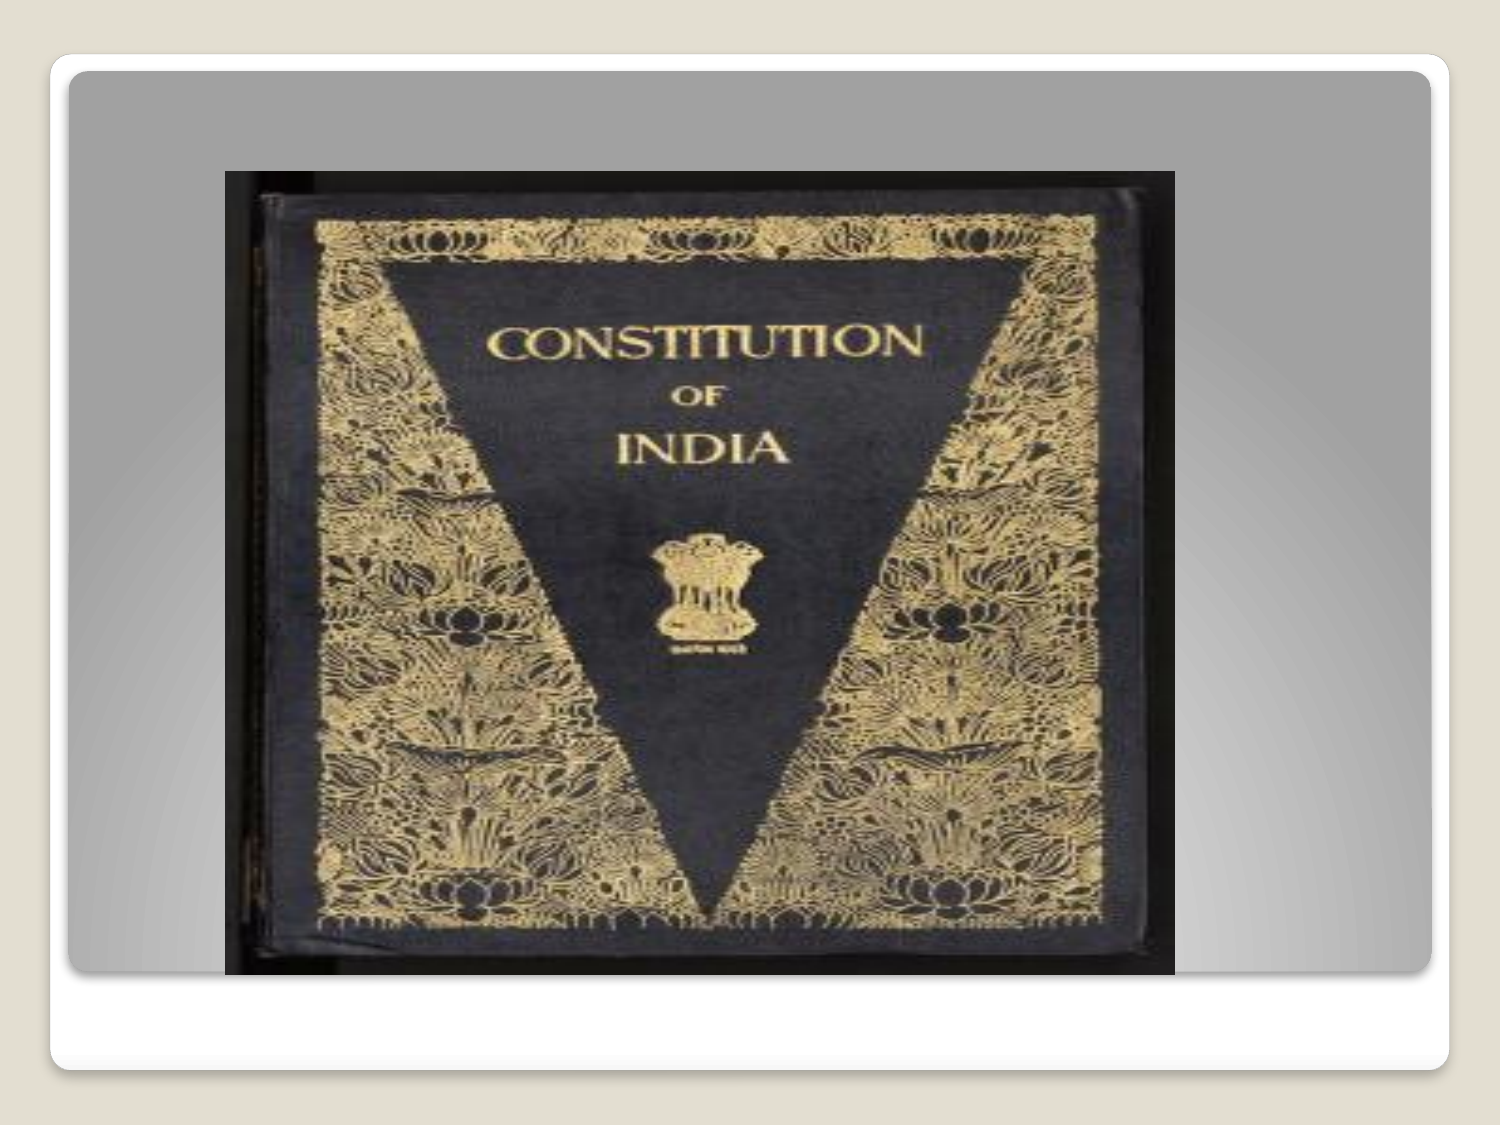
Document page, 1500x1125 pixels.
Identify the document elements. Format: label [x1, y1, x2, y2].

list [224, 170, 1176, 976]
